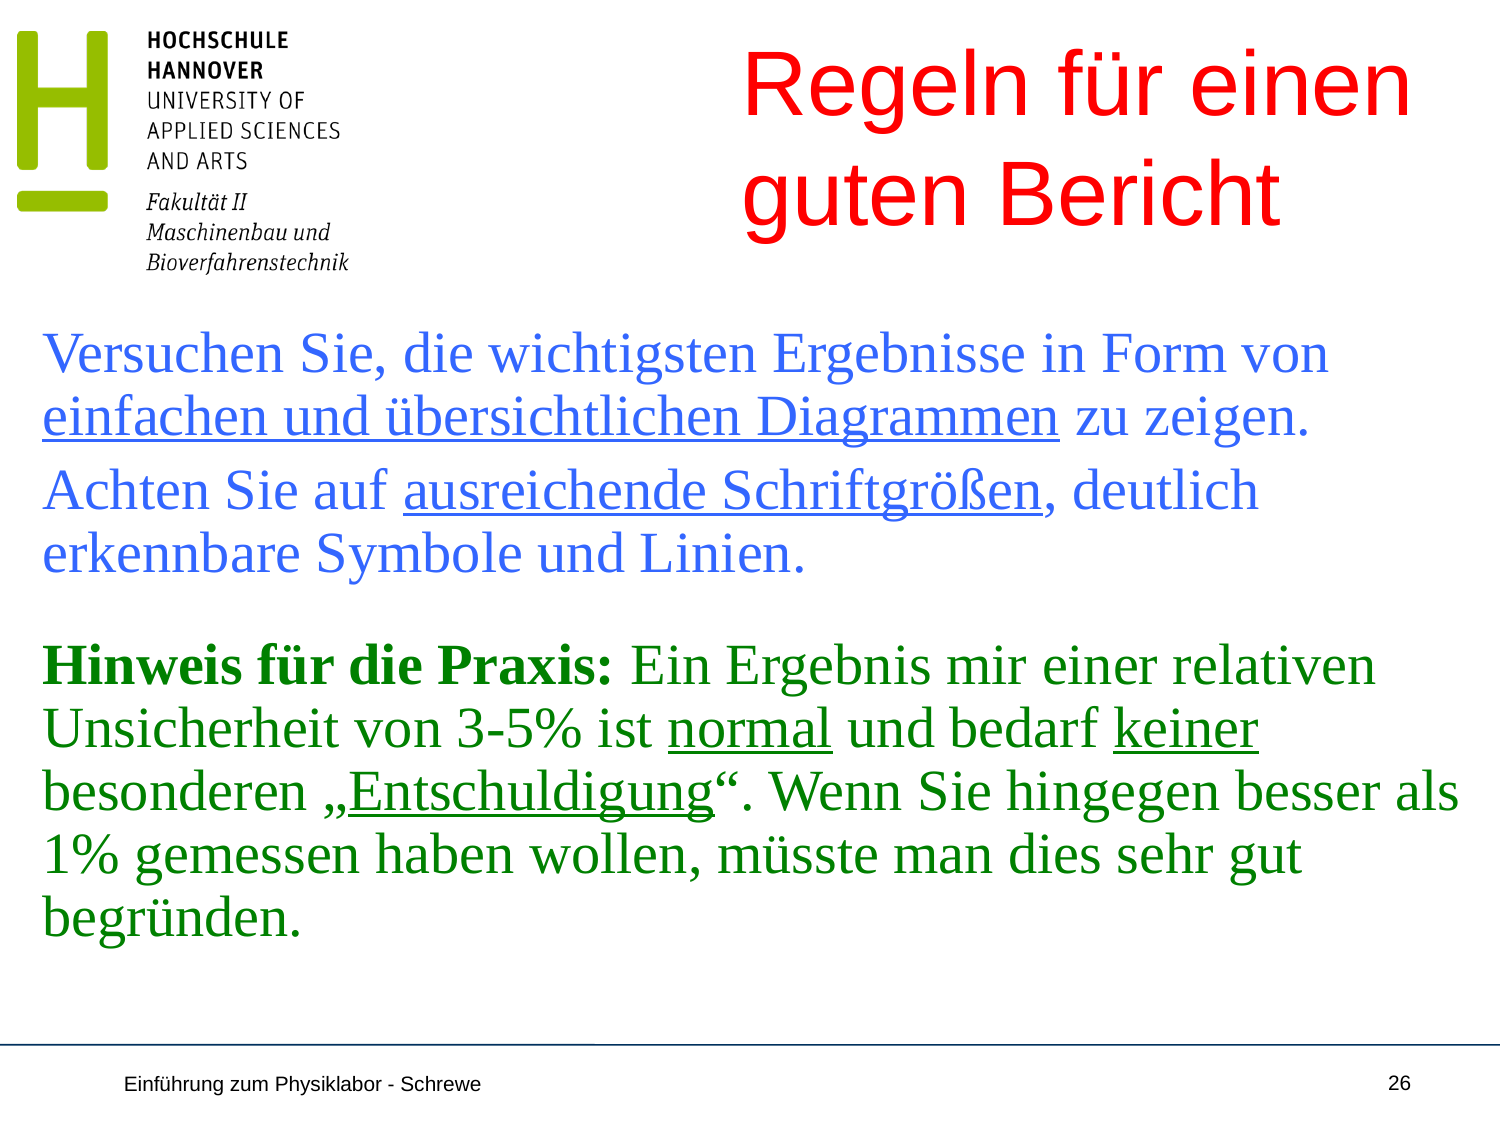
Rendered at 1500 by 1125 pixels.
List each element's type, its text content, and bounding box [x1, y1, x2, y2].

title Regeln für einen guten Bericht [726, 19, 1475, 249]
list Versuchen Sie, die wichtigsten Ergebnisse in Form von einfachen und übersichtlichen Diagrammen zu zeigen. Achten Sie auf ausreichende Schriftgrößen, deutlich erkennbare Symbole und Linien. Hinweis für die Praxis: Ein Ergebnis mir einer relativen Unsicherheit von 3-5% ist normal und bedarf keiner besonderen „Entschuldigung“. Wenn Sie hingegen besser als 1% gemessen haben wollen, müsste man dies sehr gut begründen. [27, 314, 1477, 1005]
picture [17, 31, 349, 275]
